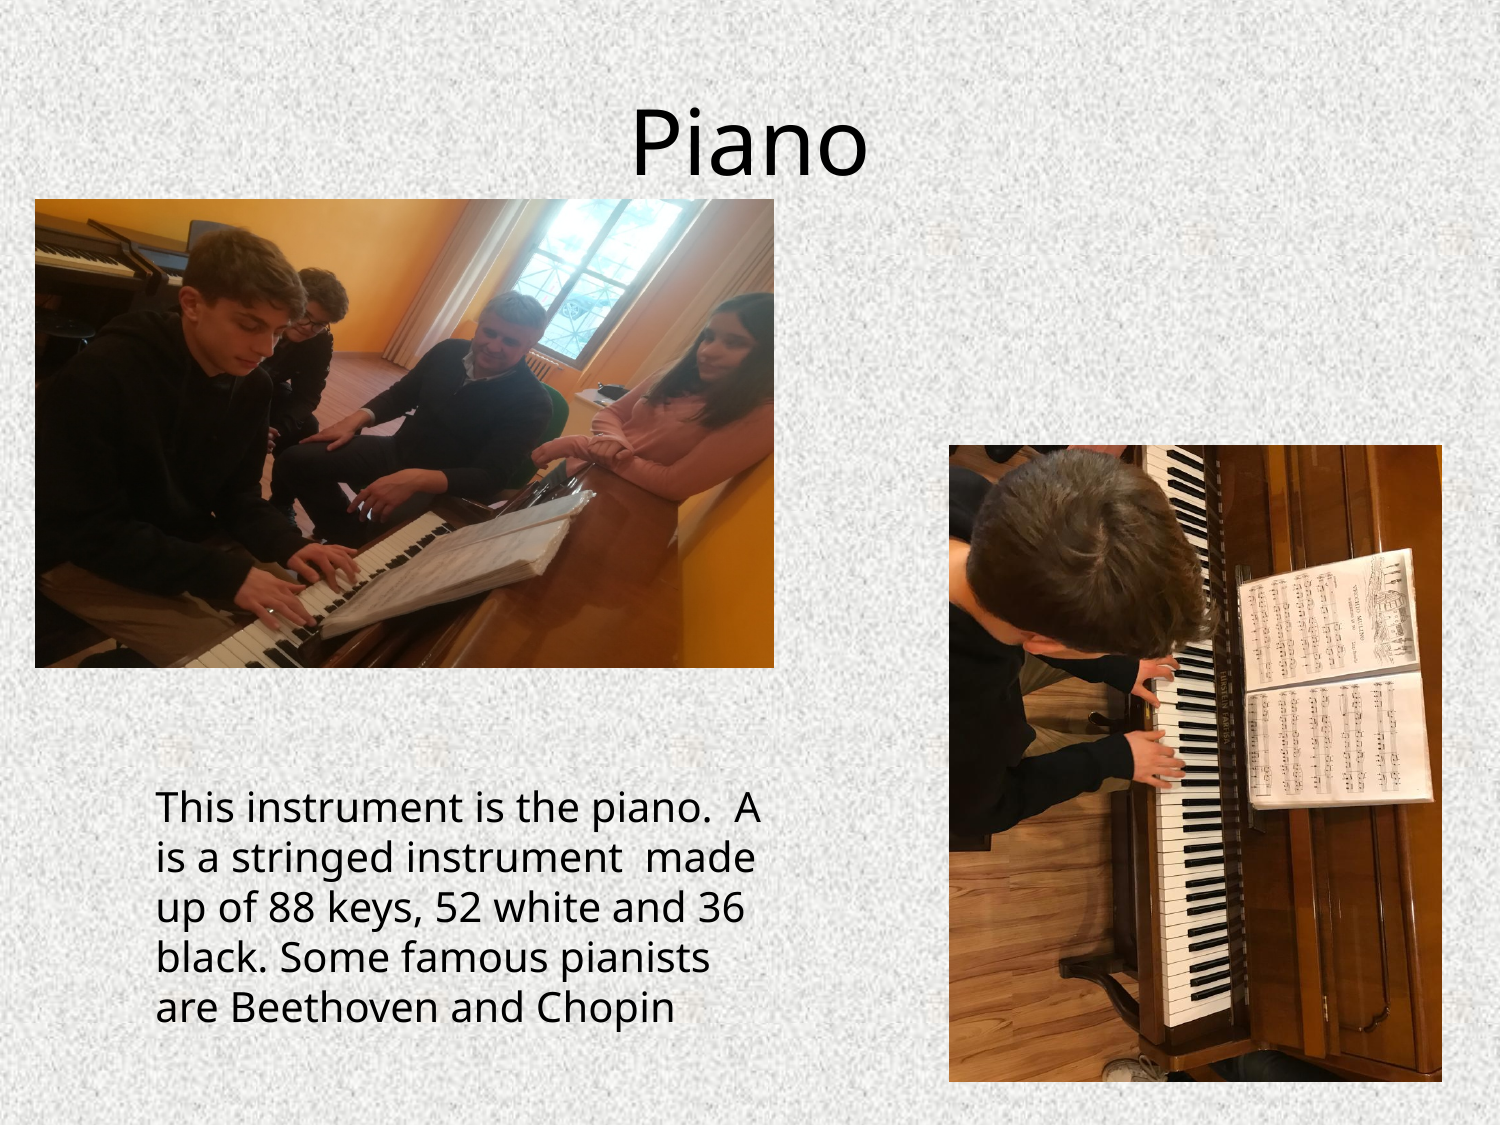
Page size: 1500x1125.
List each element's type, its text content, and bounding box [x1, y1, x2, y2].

text_box This instrument is the piano. A is a stringed instrument made up of 88 keys, 52 white and 36 black. Some famous pianists are Beethoven and Chopin [140, 773, 786, 1039]
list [34, 198, 774, 669]
picture [0, 0, 1500, 1125]
title Piano [75, 45, 1425, 233]
